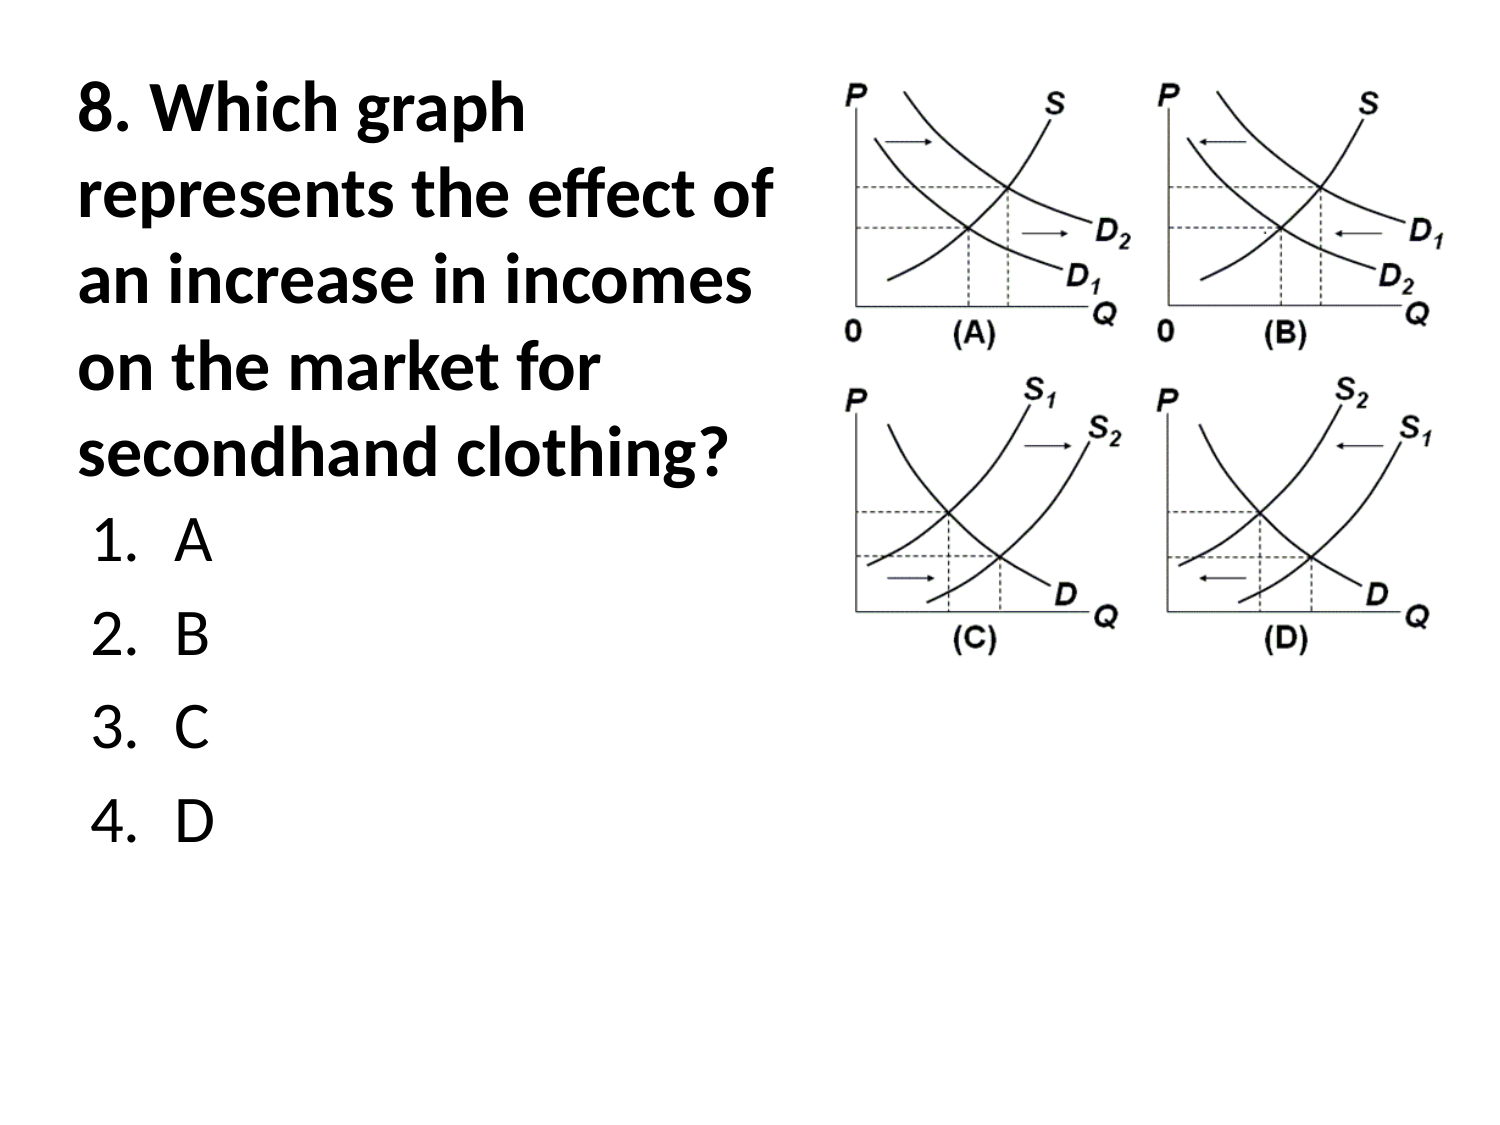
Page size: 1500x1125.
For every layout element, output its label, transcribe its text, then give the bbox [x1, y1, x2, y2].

title 8. Which graph represents the effect of an increase in incomes on the market for secondhand clothing? [62, 50, 850, 500]
list A B C D [75, 487, 275, 1005]
picture [837, 74, 1466, 671]
